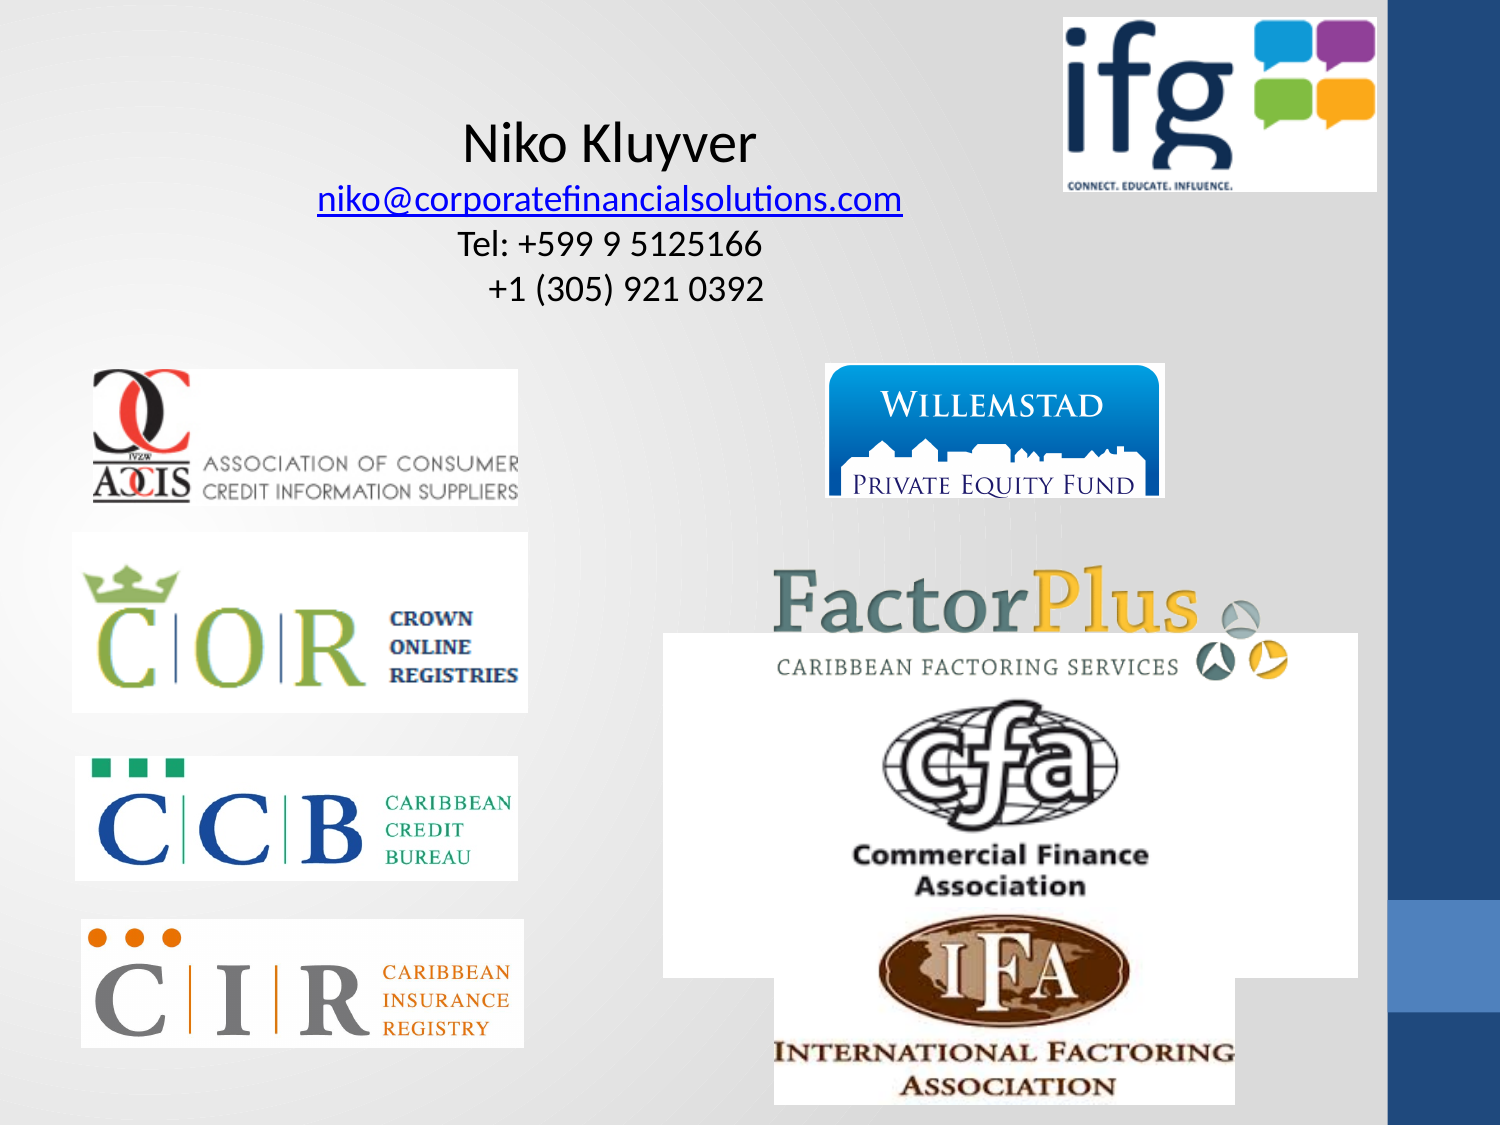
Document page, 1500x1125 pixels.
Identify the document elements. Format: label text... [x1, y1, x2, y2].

picture [74, 756, 519, 882]
text_box Niko Kluyver niko@corporatefinancialsolutions.com Tel: +599 9 5125166 +1 (305) 921 0392 [265, 96, 955, 317]
picture [824, 362, 1166, 498]
picture [80, 918, 525, 1049]
picture [93, 368, 519, 507]
picture [662, 632, 1359, 1106]
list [760, 453, 1299, 793]
picture [72, 531, 529, 713]
picture [1063, 16, 1378, 193]
